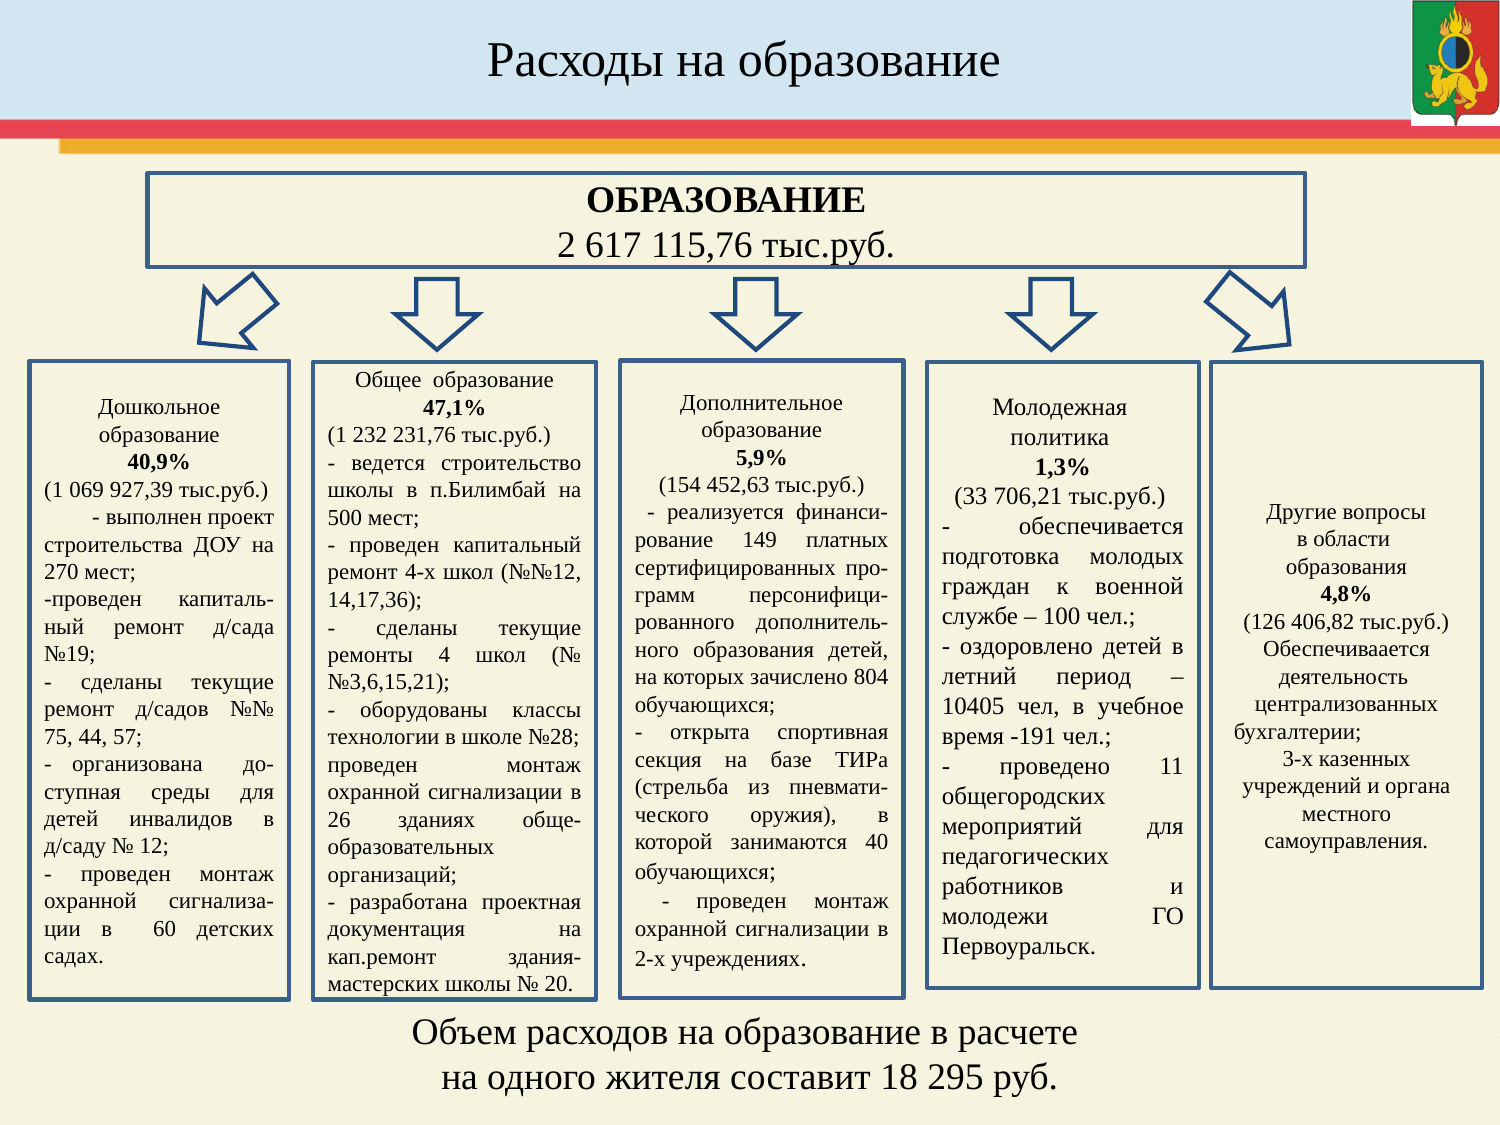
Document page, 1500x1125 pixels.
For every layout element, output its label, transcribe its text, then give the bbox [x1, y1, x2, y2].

text_box Дошкольное образование 40,9% (1 069 927,39 тыс.руб.) - выполнен проект строительства ДОУ на 270 мест; -проведен капиталь-ный ремонт д/сада №19; - сделаны текущие ремонт д/садов №№ 75, 44, 57; - организована до-ступная среды для детей инвалидов в д/саду № 12; - проведен монтаж охранной сигнализа-ции в 60 детских садах. [27, 359, 291, 1002]
text_box ОБРАЗОВАНИЕ 2 617 115,76 тыс.руб. [145, 171, 1307, 269]
text_box [199, 273, 278, 349]
text_box Молодежная политика 1,3% (33 706,21 тыс.руб.) - обеспечивается подготовка молодых граждан к военной службе – 100 чел.; - оздоровлено детей в летний период – 10405 чел, в учебное время -191 чел.; - проведено 11 общегородских мероприятий для педагогических работников и молодежи ГО Первоуральск. [925, 360, 1201, 990]
text_box [714, 278, 798, 350]
text_box Объем расходов на образование в расчете на одного жителя составит 18 295 руб. [112, 999, 1388, 1105]
text_box [1009, 278, 1093, 350]
text_box Расходы на образование [135, 19, 1353, 94]
text_box Другие вопросы в области образования 4,8% (126 406,82 тыс.руб.) Обеспечиваается деятельность централизованных бухгалтерии; 3-х казенных учреждений и органа местного самоуправления. [1209, 360, 1484, 990]
picture [0, 0, 1500, 1125]
text_box Общее образование 47,1% (1 232 231,76 тыс.руб.) - ведется строительство школы в п.Билимбай на 500 мест; - проведен капитальный ремонт 4-х школ (№№12, 14,17,36); - сделаны текущие ремонты 4 школ (№№3,6,15,21); - оборудованы классы технологии в школе №28; проведен монтаж охранной сигнализации в 26 зданиях обще-образовательных организаций; - разработана проектная документация на кап.ремонт здания-мастерских школы № 20. [311, 360, 598, 1002]
text_box Дополнительное образование 5,9% (154 452,63 тыс.руб.) - реализуется финанси-рование 149 платных сертифицированных про-грамм персонифици-рованного дополнитель-ного образования детей, на которых зачислено 804 обучающихся; - открыта спортивная секция на базе ТИРа (стрельба из пневмати-ческого оружия), в которой занимаются 40 обучающихся; - проведен монтаж охранной сигнализации в 2-х учреждениях. [618, 358, 906, 1000]
text_box [1206, 272, 1290, 351]
text_box [395, 278, 479, 350]
